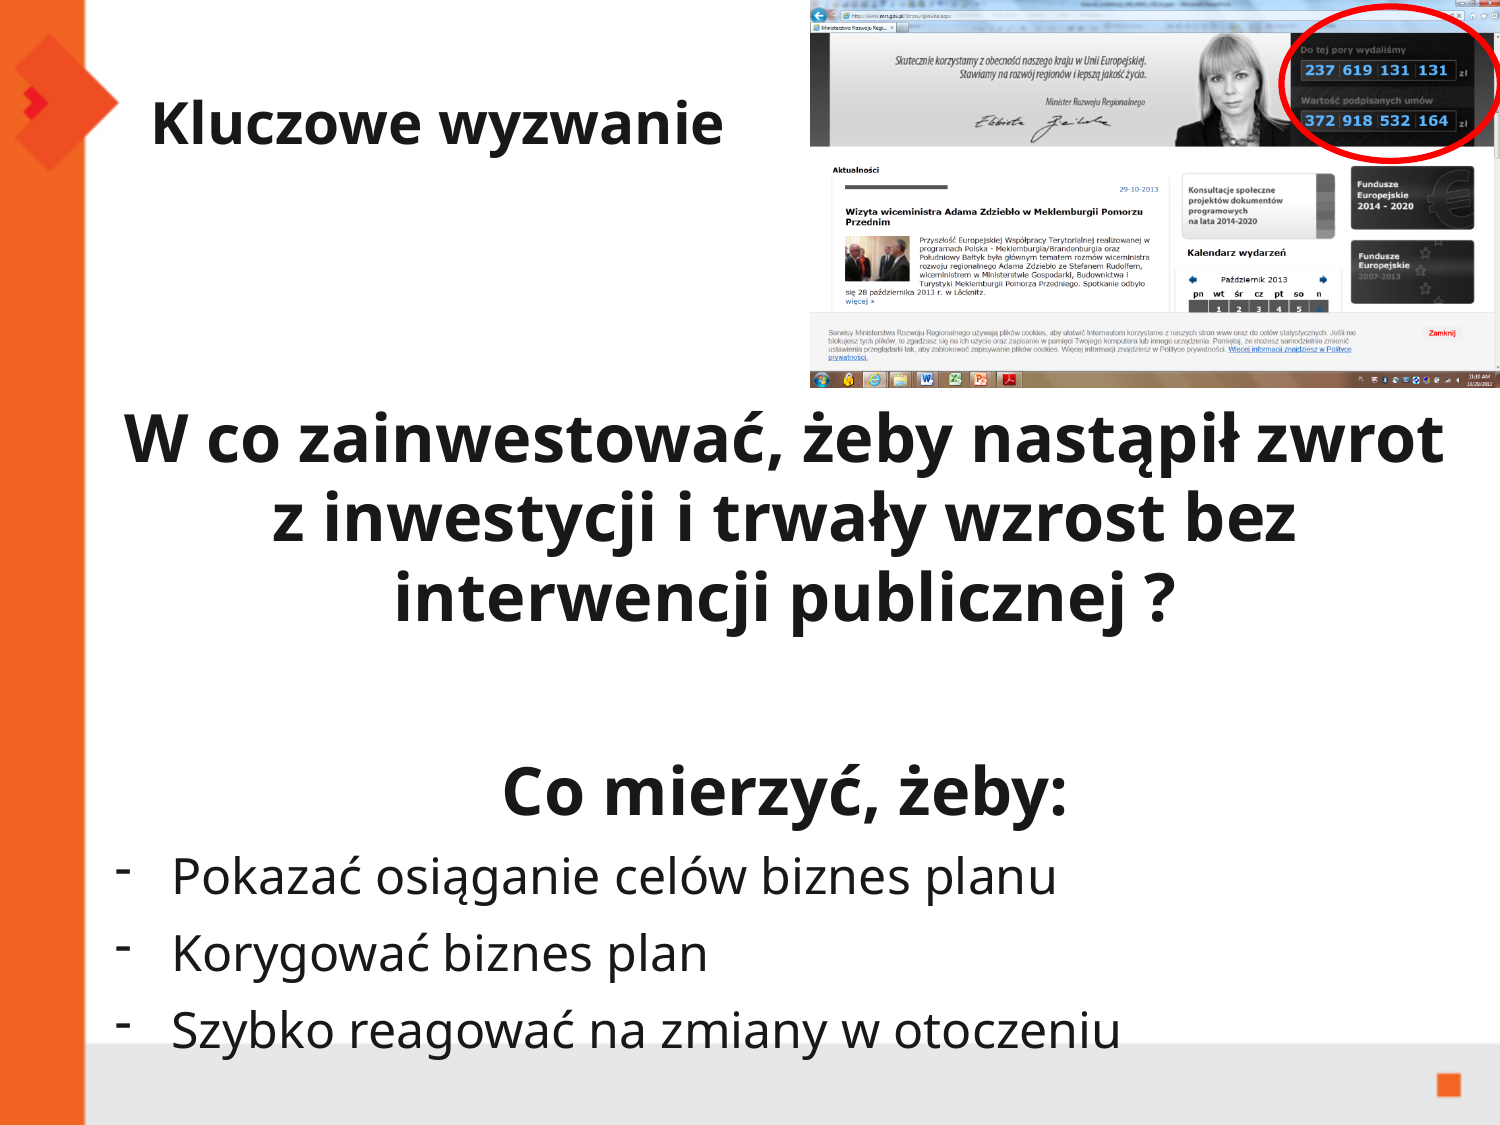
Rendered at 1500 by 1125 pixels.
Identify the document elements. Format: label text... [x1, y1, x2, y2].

text_box Kluczowe wyzwanie [135, 78, 805, 220]
picture [0, 0, 1500, 1125]
text_box W co zainwestować, żeby nastąpił zwrot z inwestycji i trwały wzrost bez interwencji publicznej ? Co mierzyć, żeby: Pokazać osiąganie celów biznes planu Korygować biznes plan Szybko reagować na zmiany w otoczeniu [100, 387, 1471, 1125]
